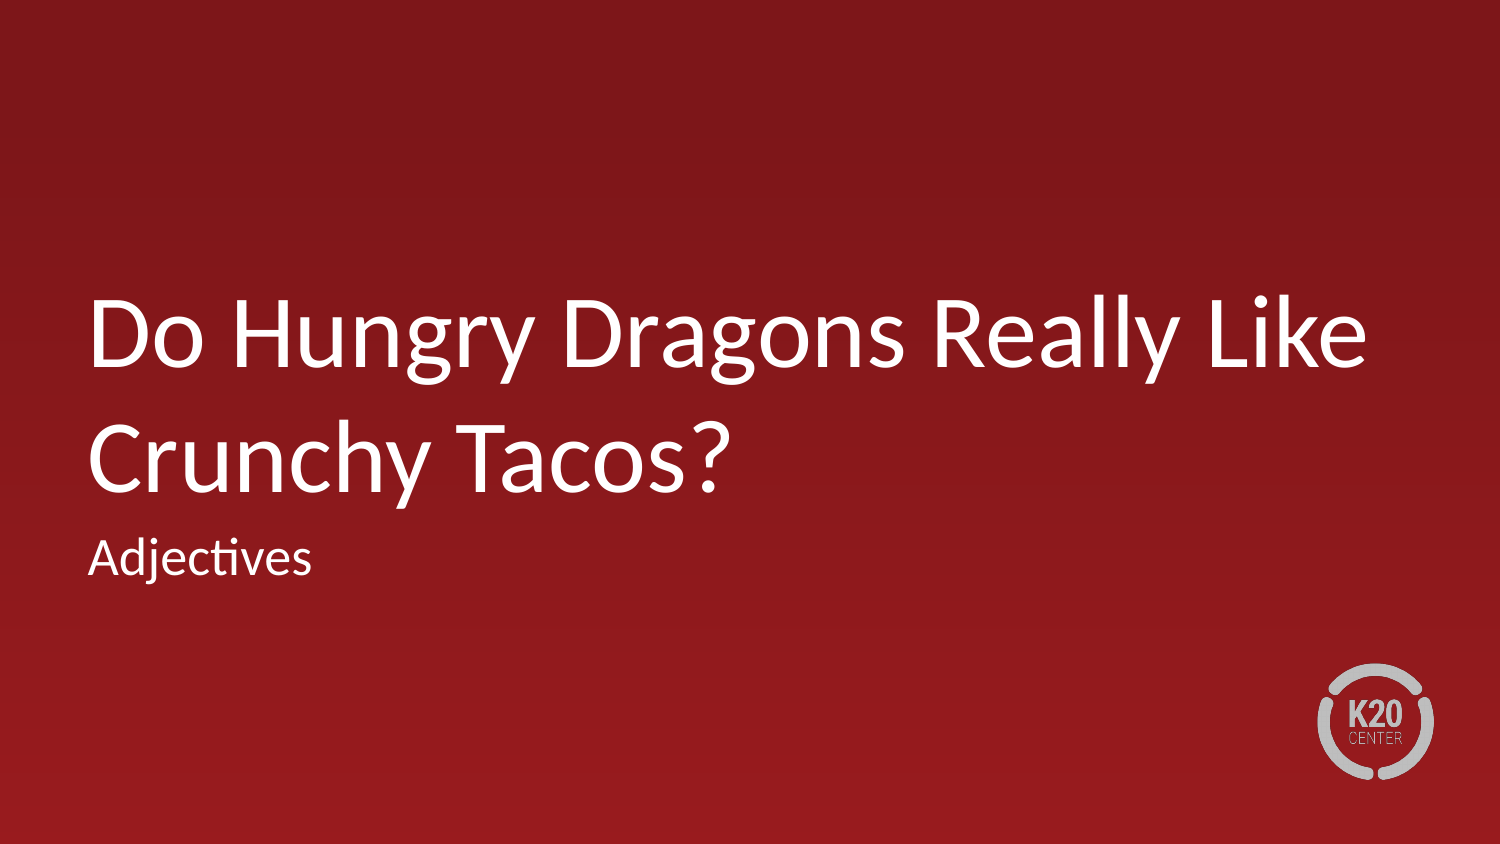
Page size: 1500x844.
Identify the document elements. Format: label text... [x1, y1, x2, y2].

title Do Hungry Dragons Really Like Crunchy Tacos? [87, 168, 1376, 513]
picture [1300, 646, 1451, 797]
subtitle Adjectives [87, 513, 1376, 613]
